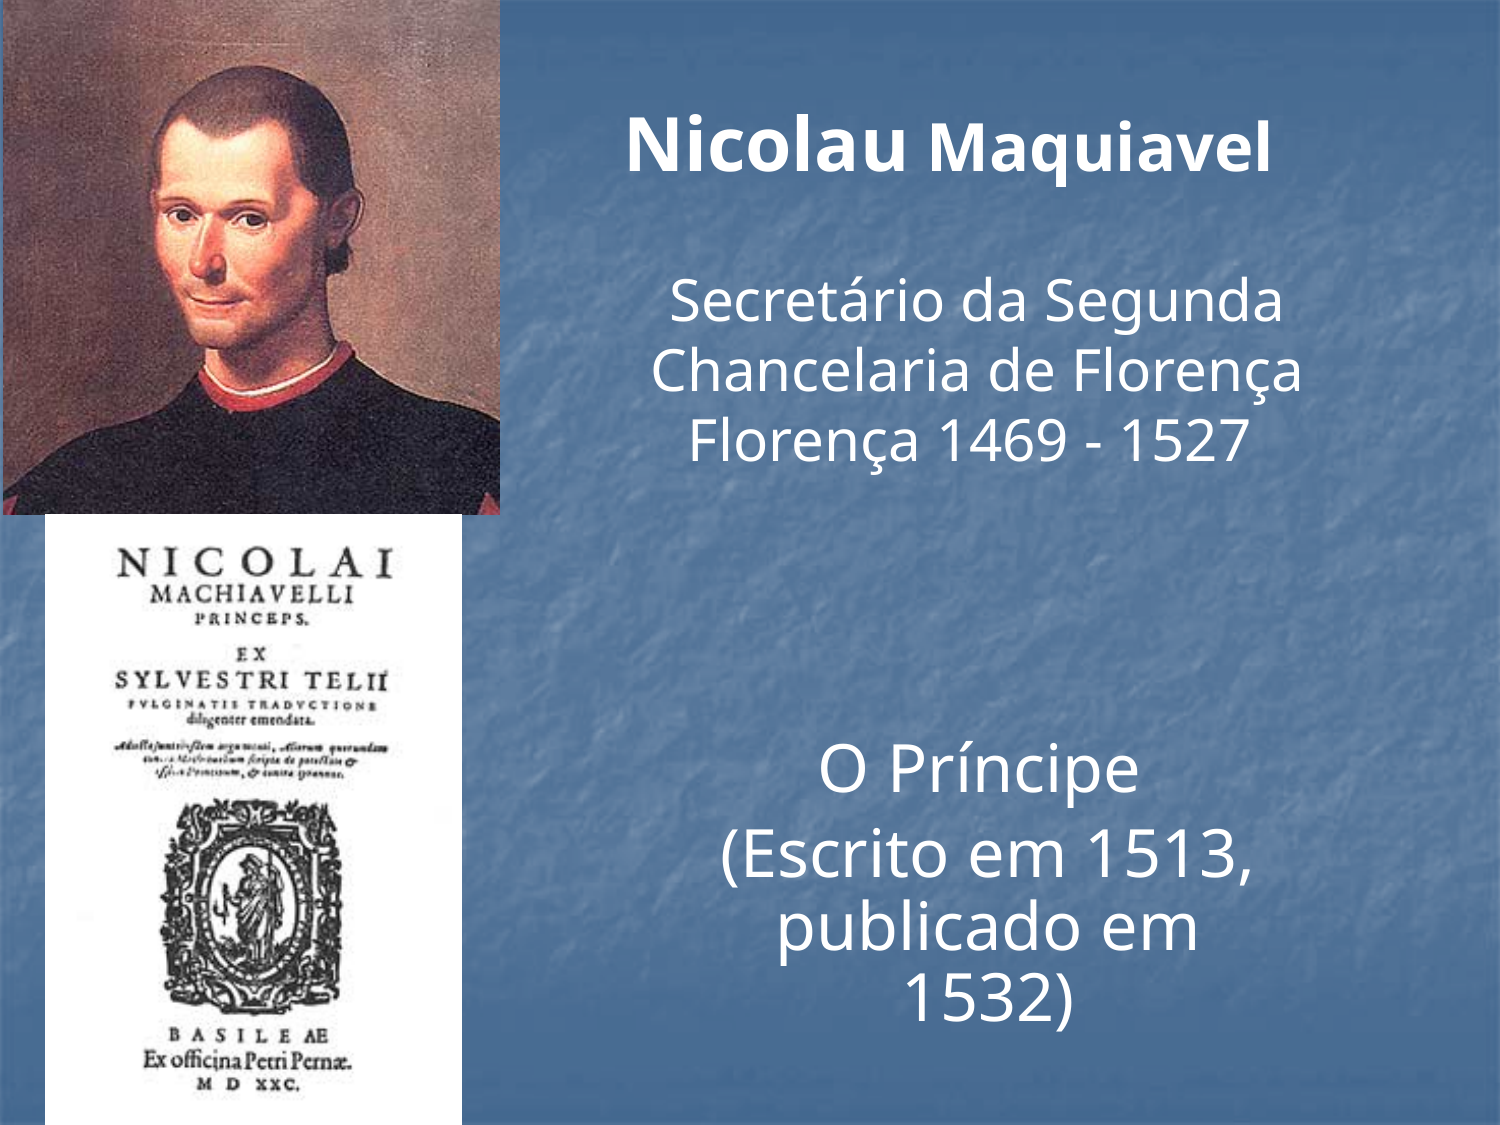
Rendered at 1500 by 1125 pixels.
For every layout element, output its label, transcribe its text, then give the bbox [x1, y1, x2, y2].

text_box Nicolau Maquiavel [555, 99, 1377, 196]
text_box Secretário da Segunda Chancelaria de Florença Florença 1469 - 1527 [602, 255, 1353, 481]
text_box O Príncipe (Escrito em 1513, publicado em 1532) [596, 727, 1306, 1044]
picture [3, 0, 500, 1125]
